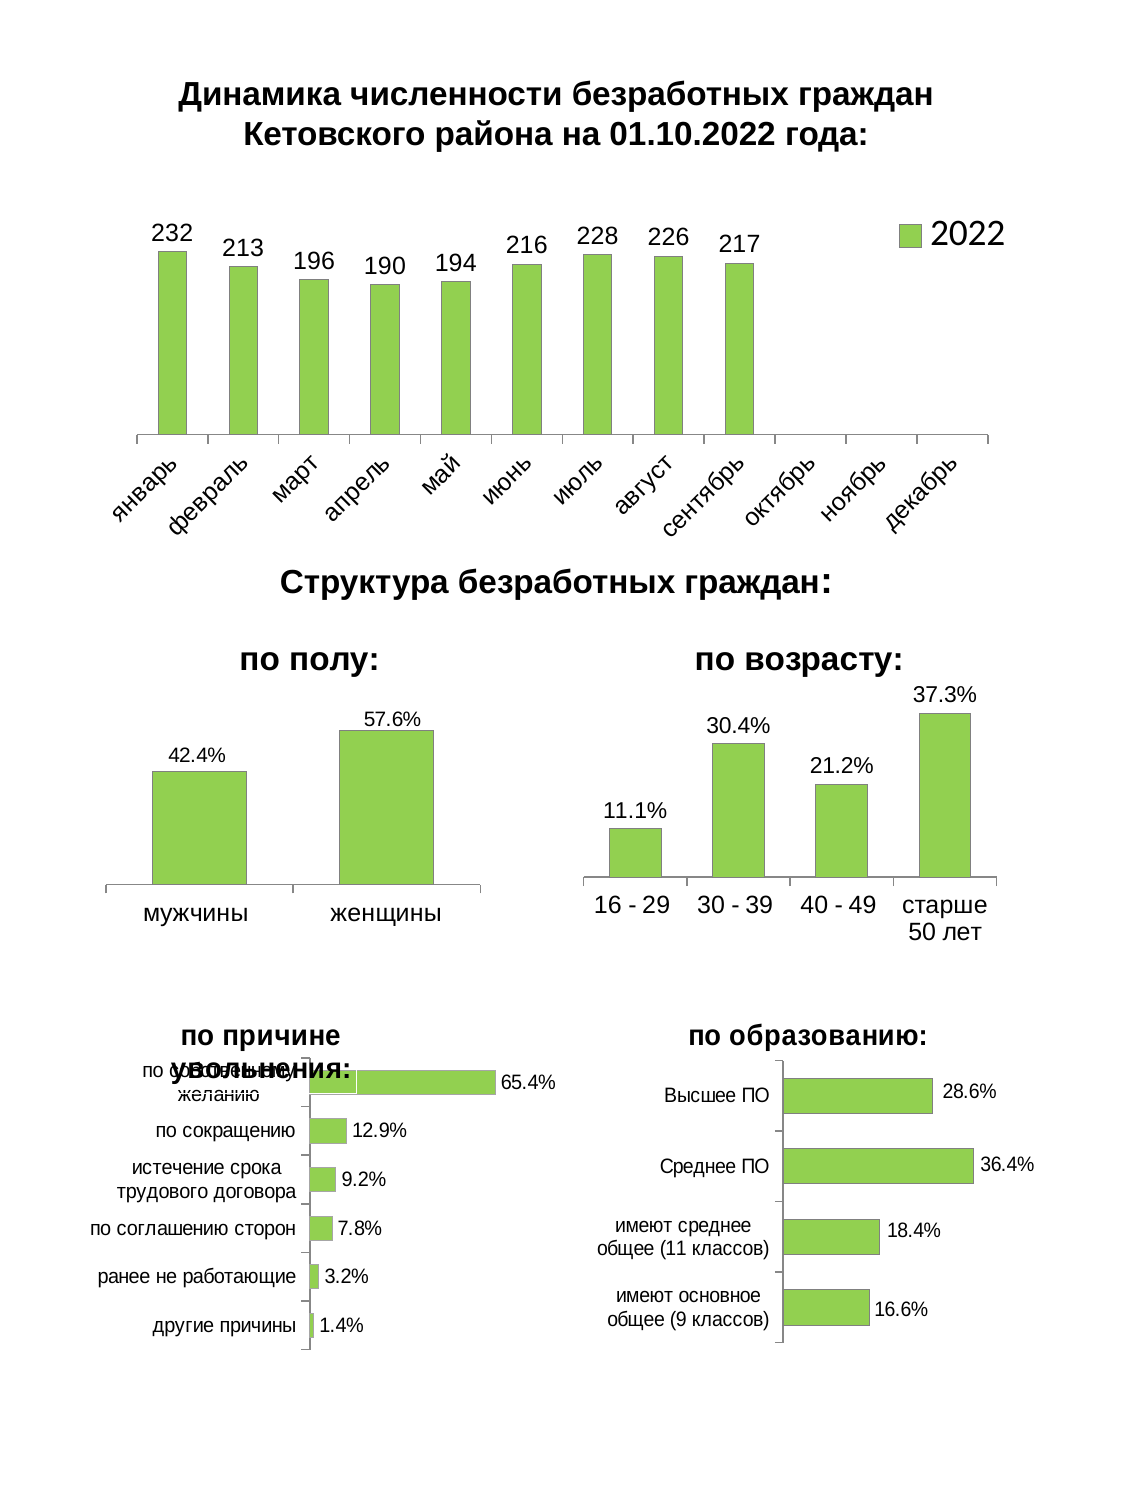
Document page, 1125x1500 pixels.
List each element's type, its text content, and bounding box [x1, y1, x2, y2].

chart [585, 1009, 1036, 1365]
chart [556, 630, 1022, 963]
chart [89, 1009, 557, 1365]
text_box Динамика численности безработных граждан Кетовского района на 01.10.2022 года: [113, 64, 1000, 160]
chart [89, 630, 499, 963]
text_box Структура безработных граждан: [137, 579, 976, 609]
chart [89, 189, 1024, 571]
